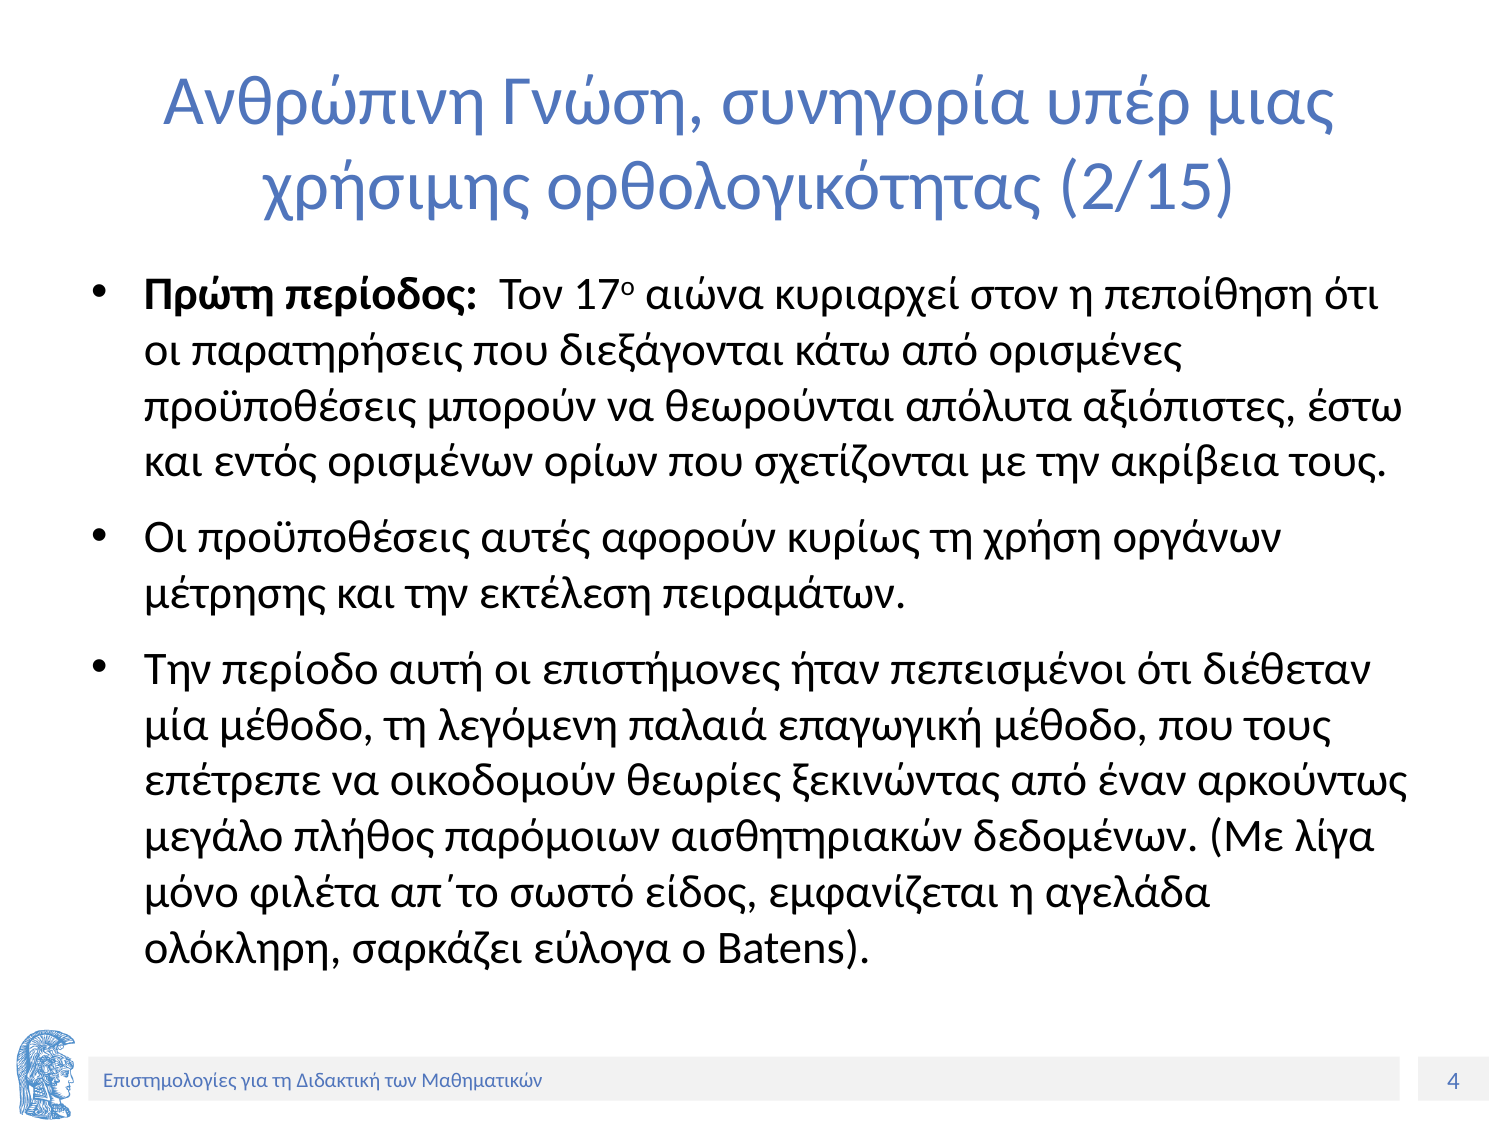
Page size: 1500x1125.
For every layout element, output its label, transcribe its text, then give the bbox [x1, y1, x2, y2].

picture [9, 1026, 81, 1120]
list Πρώτη περίοδος: Τον 17ο αιώνα κυριαρχεί στον η πεποίθηση ότι οι παρατηρήσεις που διεξάγονται κάτω από ορισμένες προϋποθέσεις μπορούν να θεωρούνται απόλυτα αξιόπιστες, έστω και εντός ορισμένων ορίων που σχετίζονται με την ακρίβεια τους. Οι προϋποθέσεις αυτές αφορούν κυρίως τη χρήση οργάνων μέτρησης και την εκτέλεση πειραμάτων. Την περίοδο αυτή οι επιστήμονες ήταν πεπεισμένοι ότι διέθεταν μία μέθοδο, τη λεγόμενη παλαιά επαγωγική μέθοδο, που τους επέτρεπε να οικοδομούν θεωρίες ξεκινώντας από έναν αρκούντως μεγάλο πλήθος παρόμοιων αισθητηριακών δεδομένων. (Με λίγα μόνο φιλέτα απ΄το σωστό είδος, εμφανίζεται η αγελάδα ολόκληρη, σαρκάζει εύλογα ο Batens). [76, 255, 1427, 998]
title Ανθρώπινη Γνώση, συνηγορία υπέρ μιας χρήσιμης ορθολογικότητας (2/15) [75, 45, 1425, 233]
